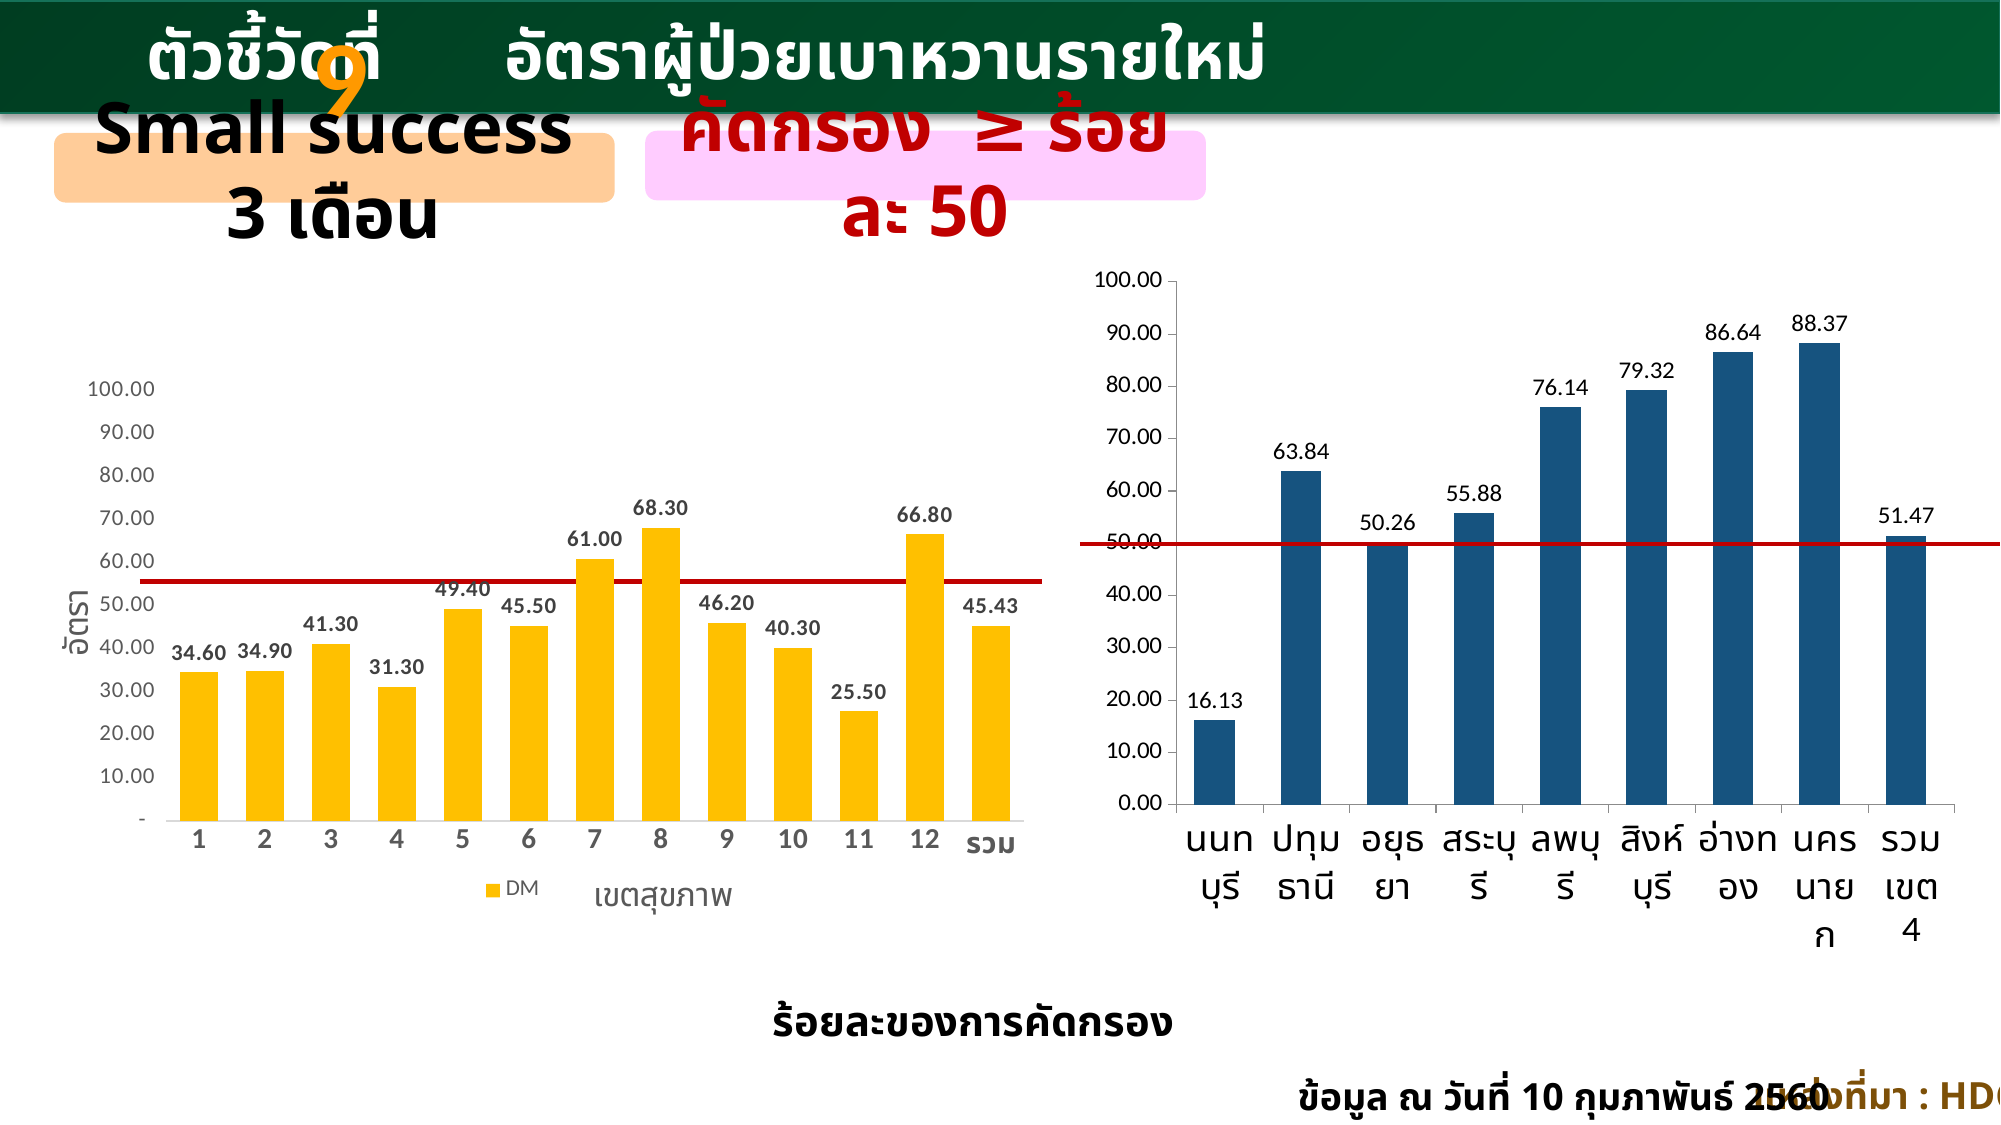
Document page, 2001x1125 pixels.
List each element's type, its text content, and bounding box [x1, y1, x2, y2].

text_box [384, 0, 2000, 114]
text_box ตัวชี้วัดที่ อัตราผู้ป่วยเบาหวานรายใหม่ [384, 5, 1987, 101]
text_box 9 [296, 0, 384, 131]
text_box แหล่งที่มา : HDC [1737, 1064, 2000, 1124]
chart [48, 358, 1055, 931]
text_box ร้อยละของการคัดกรอง [478, 986, 1469, 1052]
text_box [0, 0, 296, 114]
text_box ข้อมูล ณ วันที่ 10 กุมภาพันธ์ 2560 [1282, 1065, 1845, 1125]
text_box Small success 3 เดือน [53, 131, 616, 204]
chart [1066, 255, 1956, 963]
text_box คัดกรอง ≥ ร้อยละ 50 [644, 129, 1207, 202]
text_box ตัวชี้วัดที่ อัตราผู้ป่วยเบาหวานรายใหม่ [10, 5, 296, 101]
